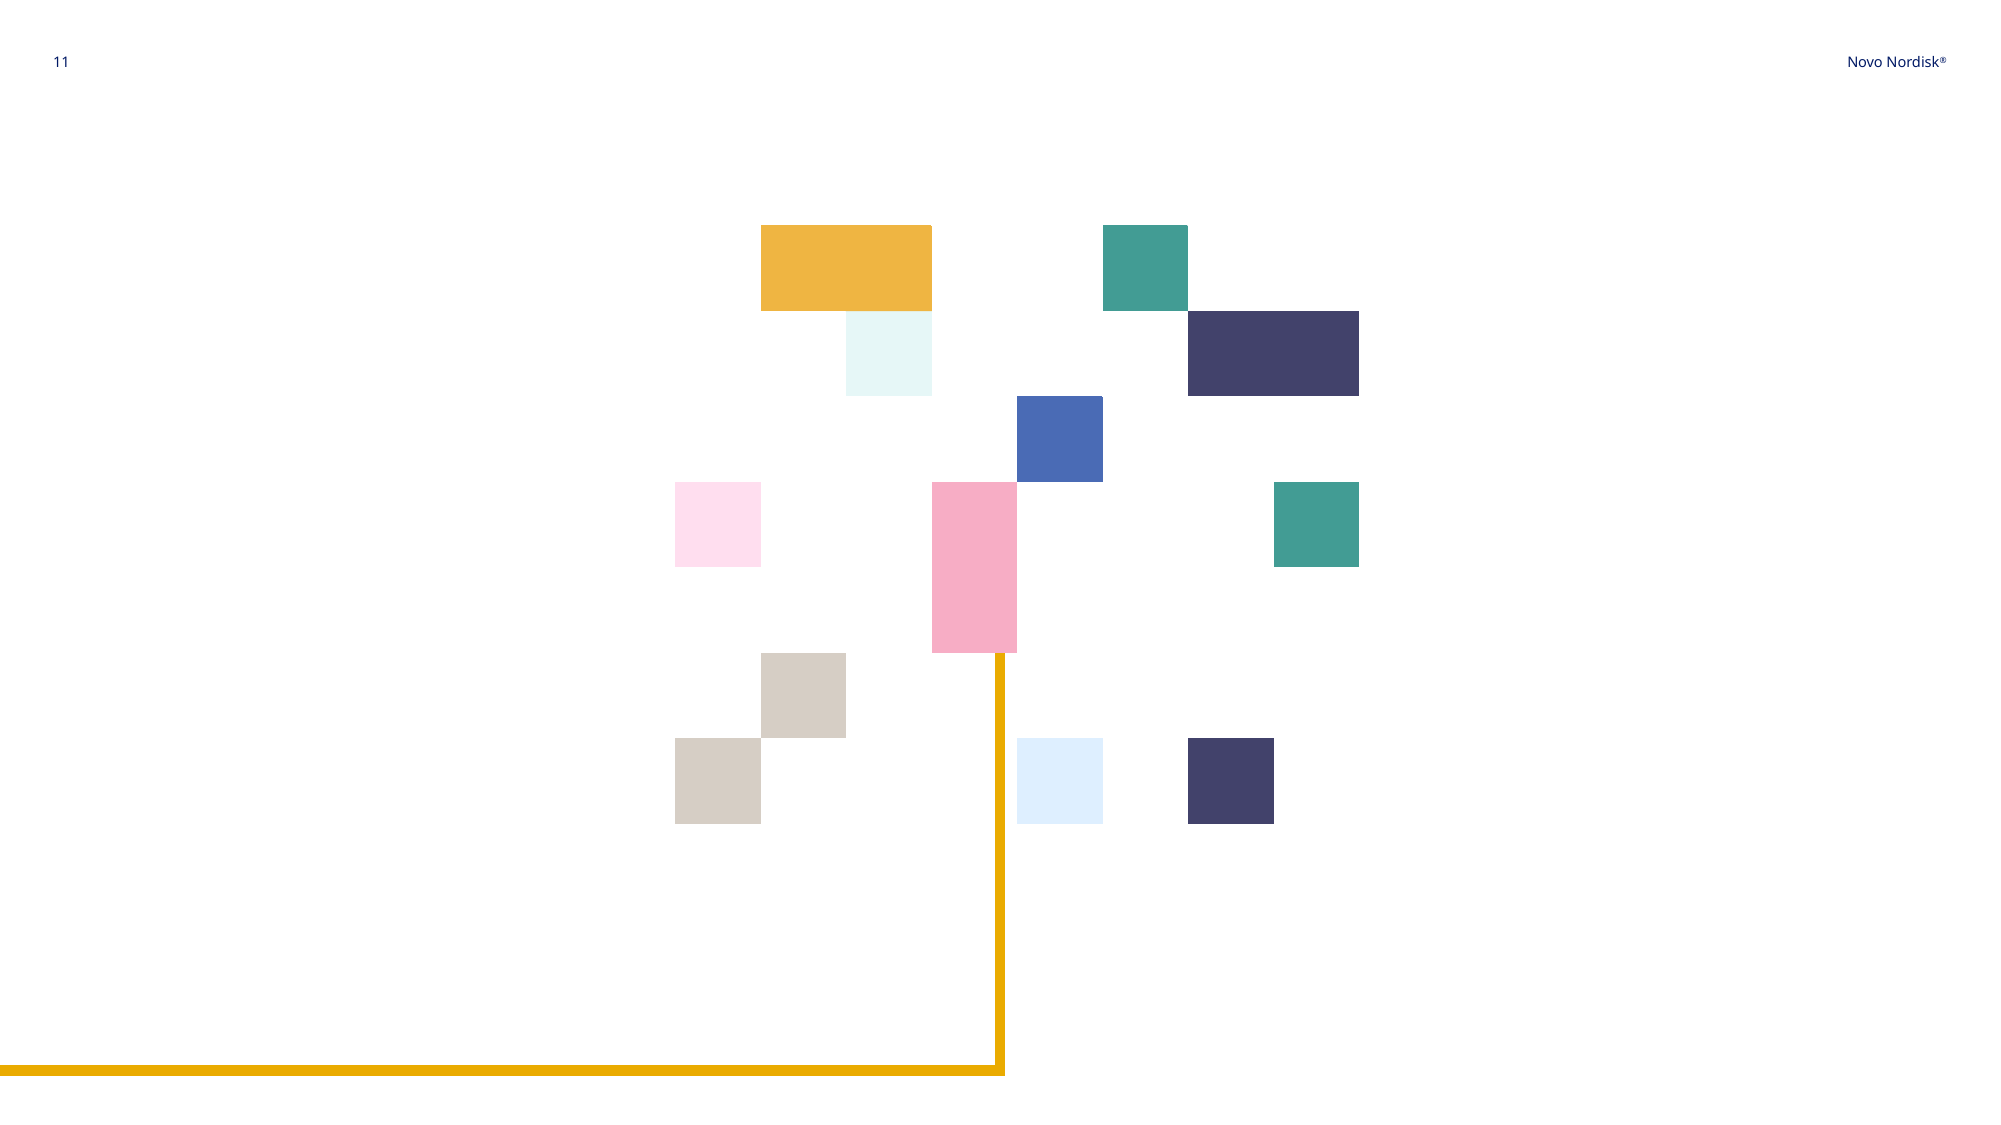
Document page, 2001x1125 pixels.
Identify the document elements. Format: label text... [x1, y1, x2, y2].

picture [675, 225, 1359, 909]
slide_number 11 [53, 53, 107, 74]
